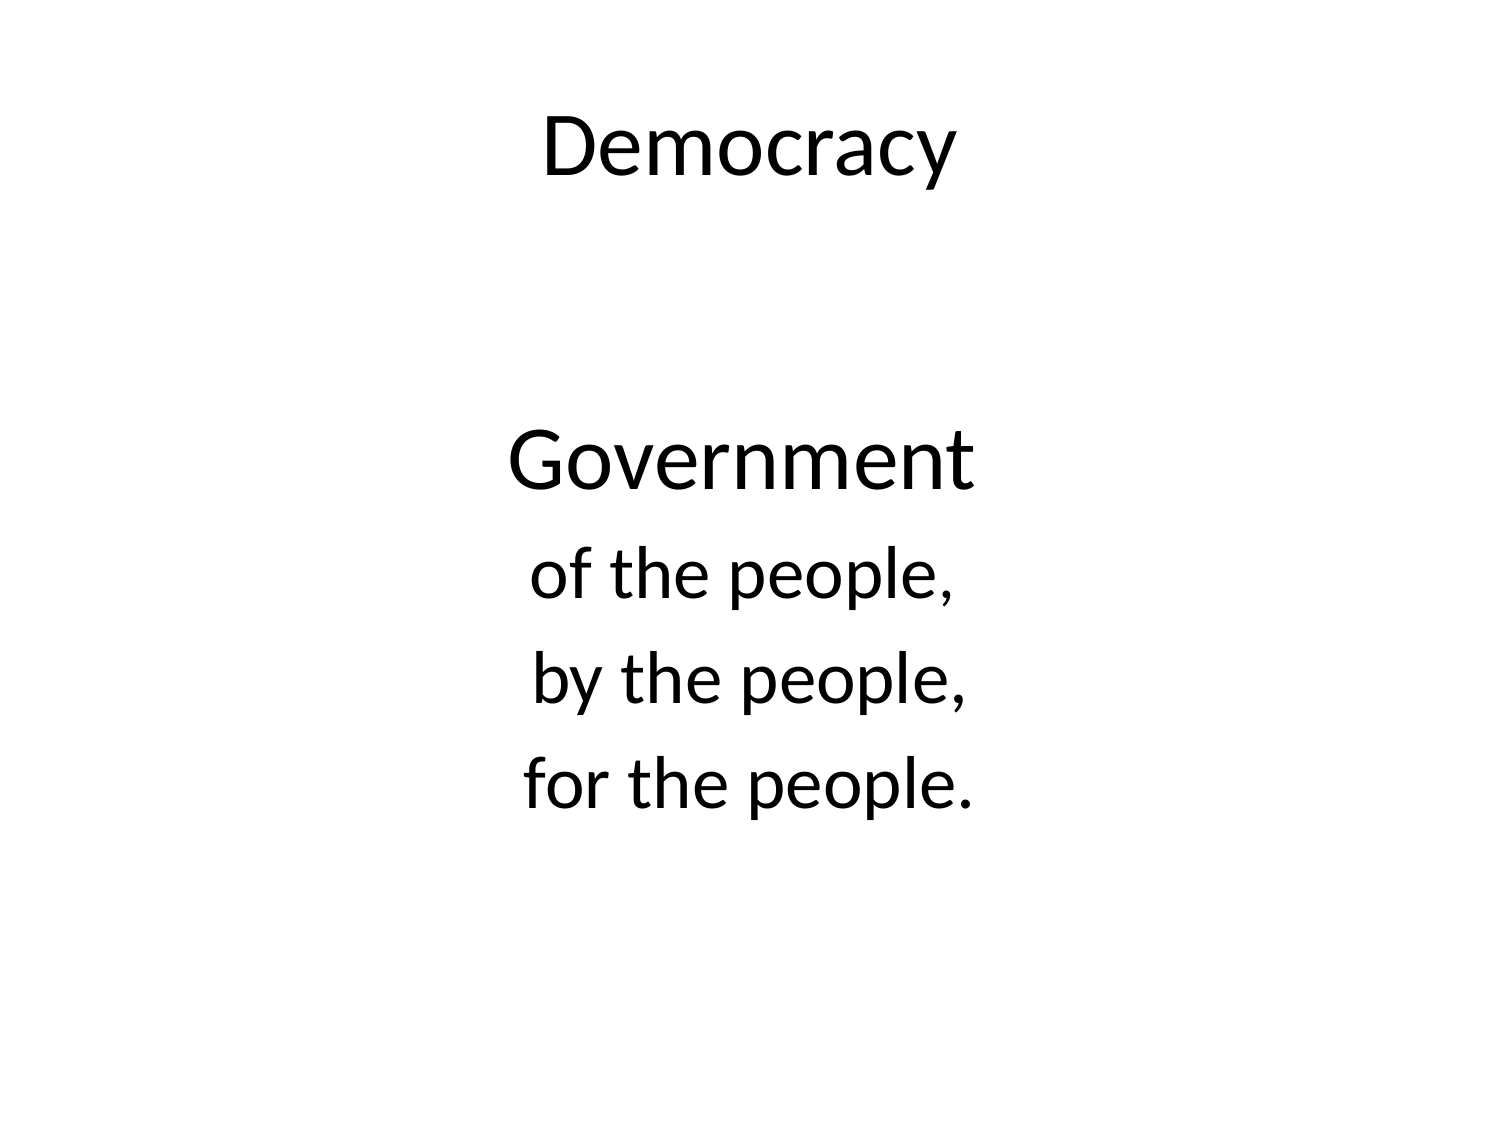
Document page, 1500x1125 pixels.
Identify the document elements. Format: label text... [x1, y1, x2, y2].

list Government of the people, by the people, for the people. [75, 262, 1425, 1005]
title Democracy [75, 45, 1425, 233]
